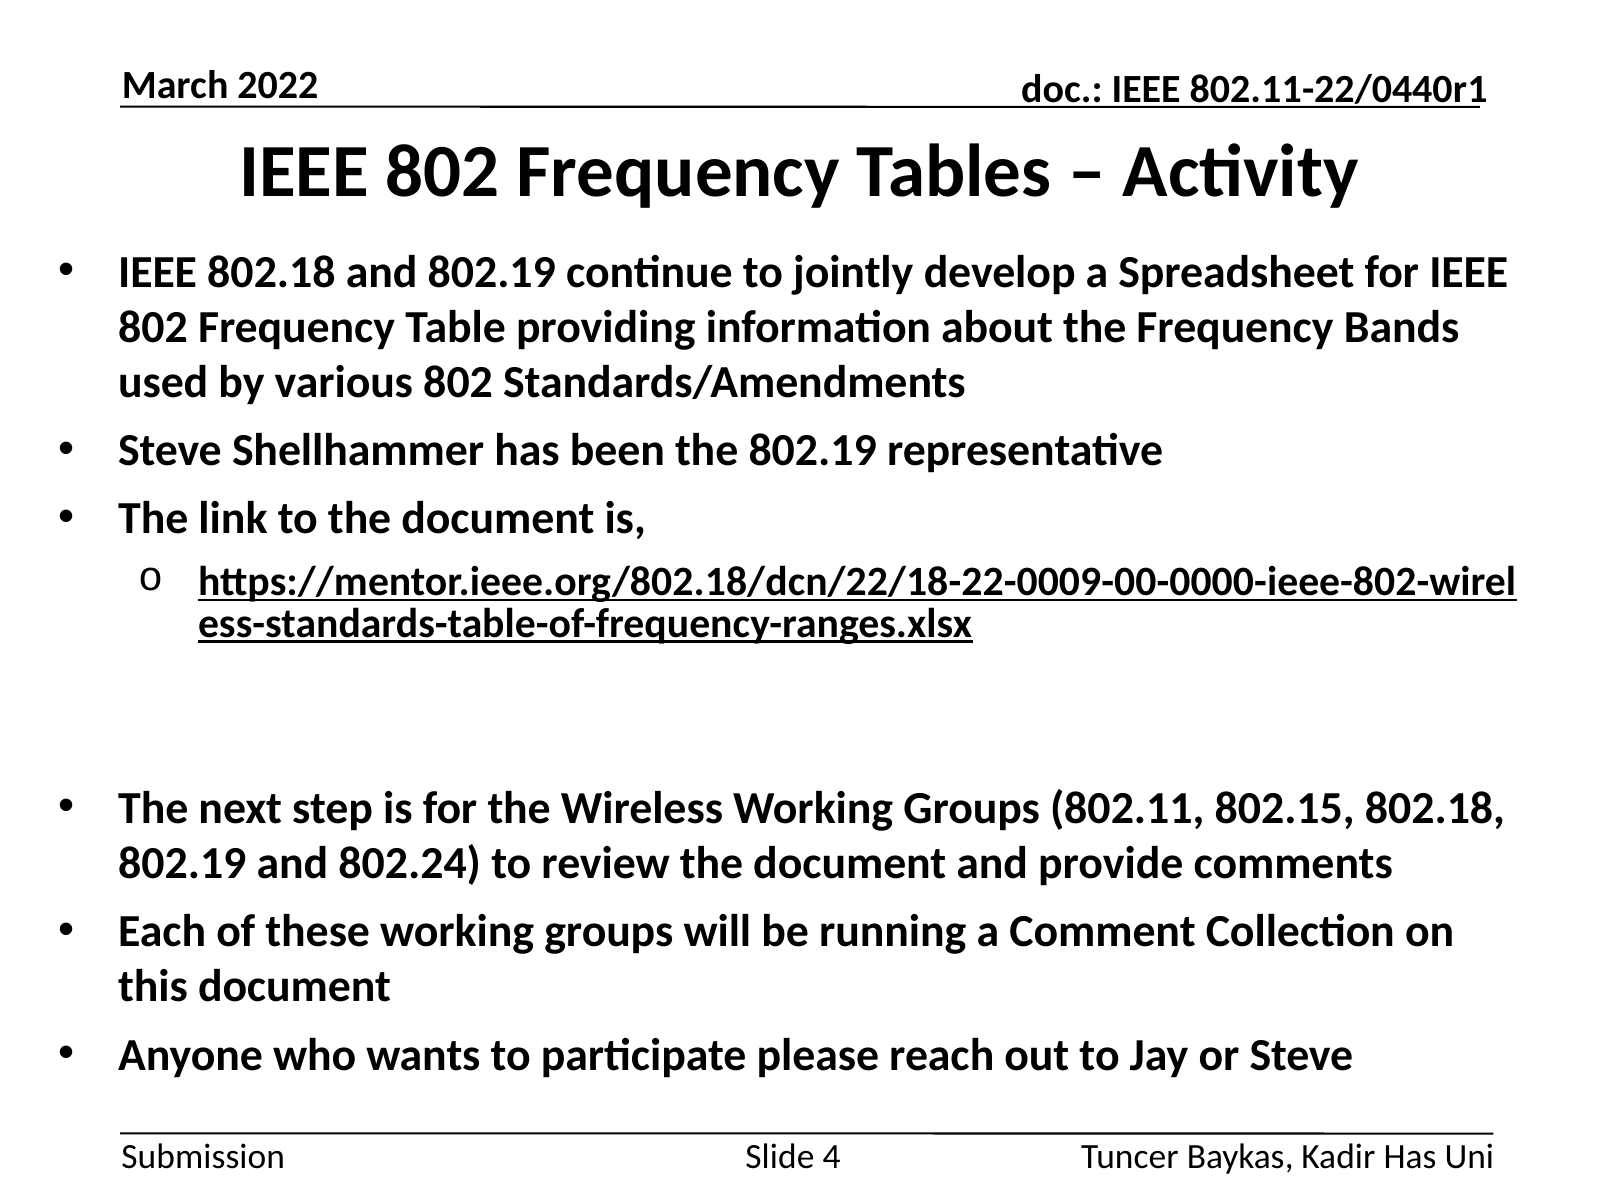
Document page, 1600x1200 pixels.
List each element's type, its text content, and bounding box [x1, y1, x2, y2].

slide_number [121, 58, 451, 107]
list IEEE 802.18 and 802.19 continue to jointly develop a Spreadsheet for IEEE 802 Frequency Table providing information about the Frequency Bands used by various 802 Standards/Amendments Steve Shellhammer has been the 802.19 representative The link to the document is, https://mentor.ieee.org/802.18/dcn/22/18-22-0009-00-0000-ieee-802-wireless-standards-table-of-frequency-ranges.xlsx The next step is for the Wireless Working Groups (802.11, 802.15, 802.18, 802.19 and 802.24) to review the document and provide comments Each of these working groups will be running a Comment Collection on this document Anyone who wants to participate please reach out to Jay or Steve [42, 233, 1544, 1112]
title IEEE 802 Frequency Tables – Activity [119, 119, 1480, 213]
footer Tuncer Baykas, Kadir Has Uni [937, 1132, 1495, 1174]
slide_number Slide 4 [733, 1132, 854, 1197]
